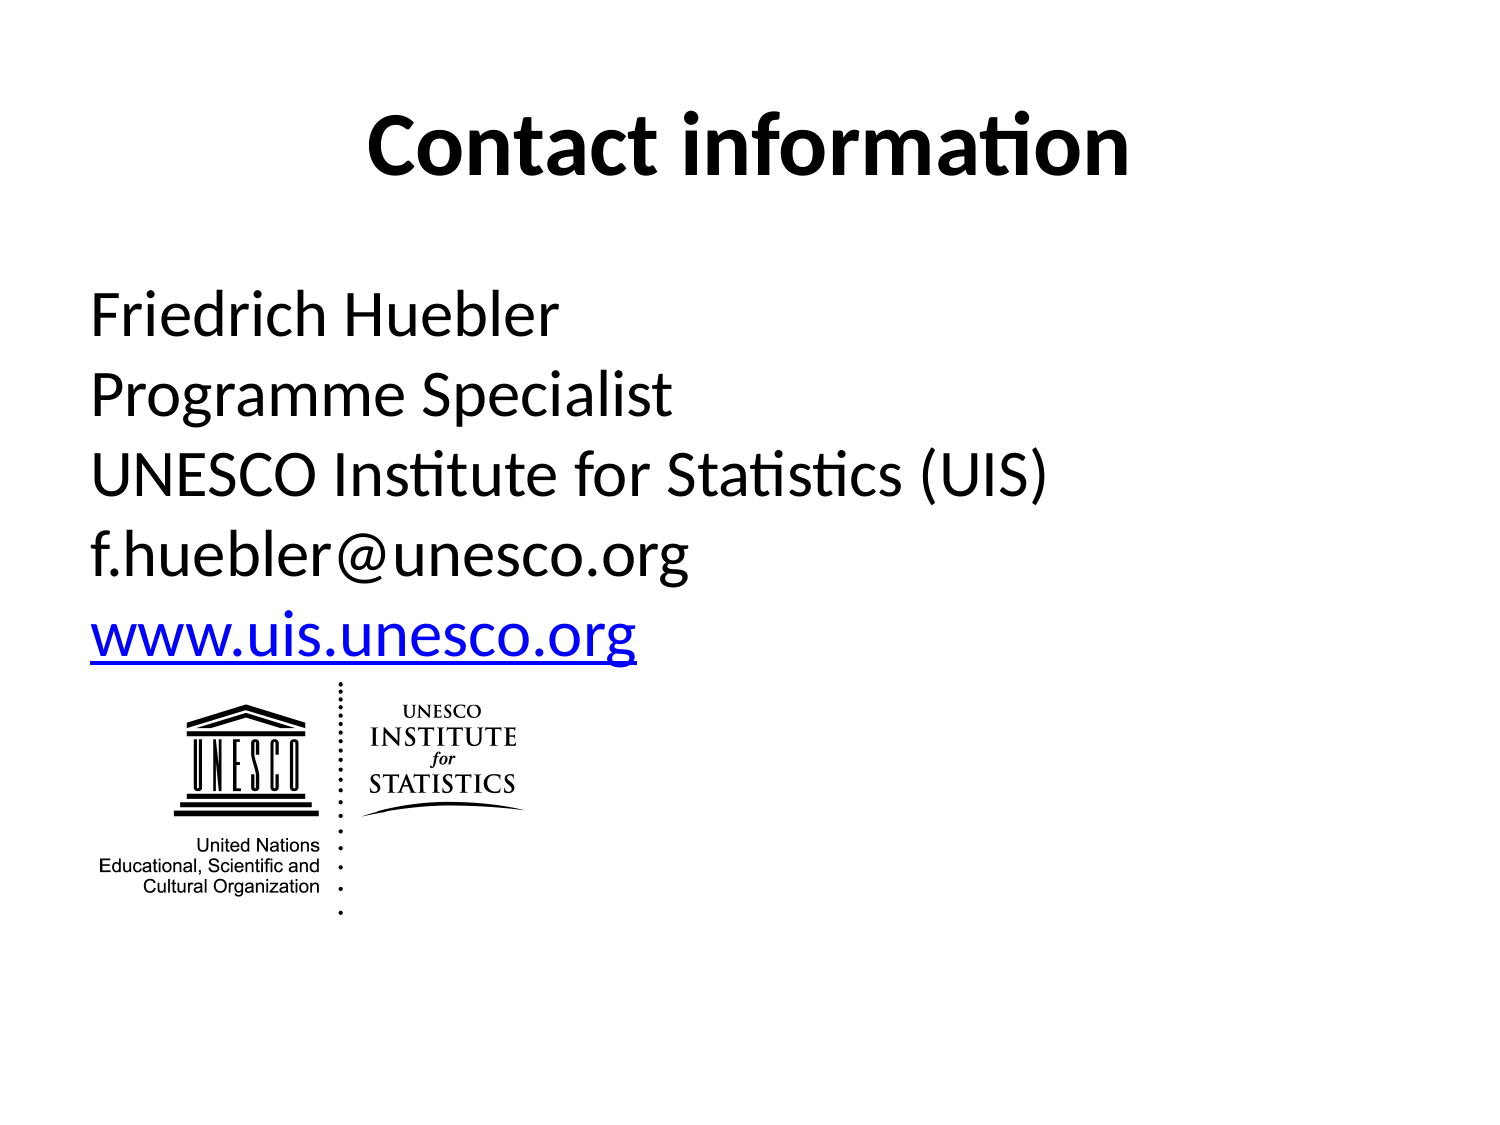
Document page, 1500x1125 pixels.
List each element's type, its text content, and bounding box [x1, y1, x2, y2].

list Friedrich Huebler Programme Specialist UNESCO Institute for Statistics (UIS) f.huebler@unesco.org www.uis.unesco.org [75, 262, 1425, 1005]
title Contact information [75, 45, 1425, 233]
picture [100, 682, 524, 941]
